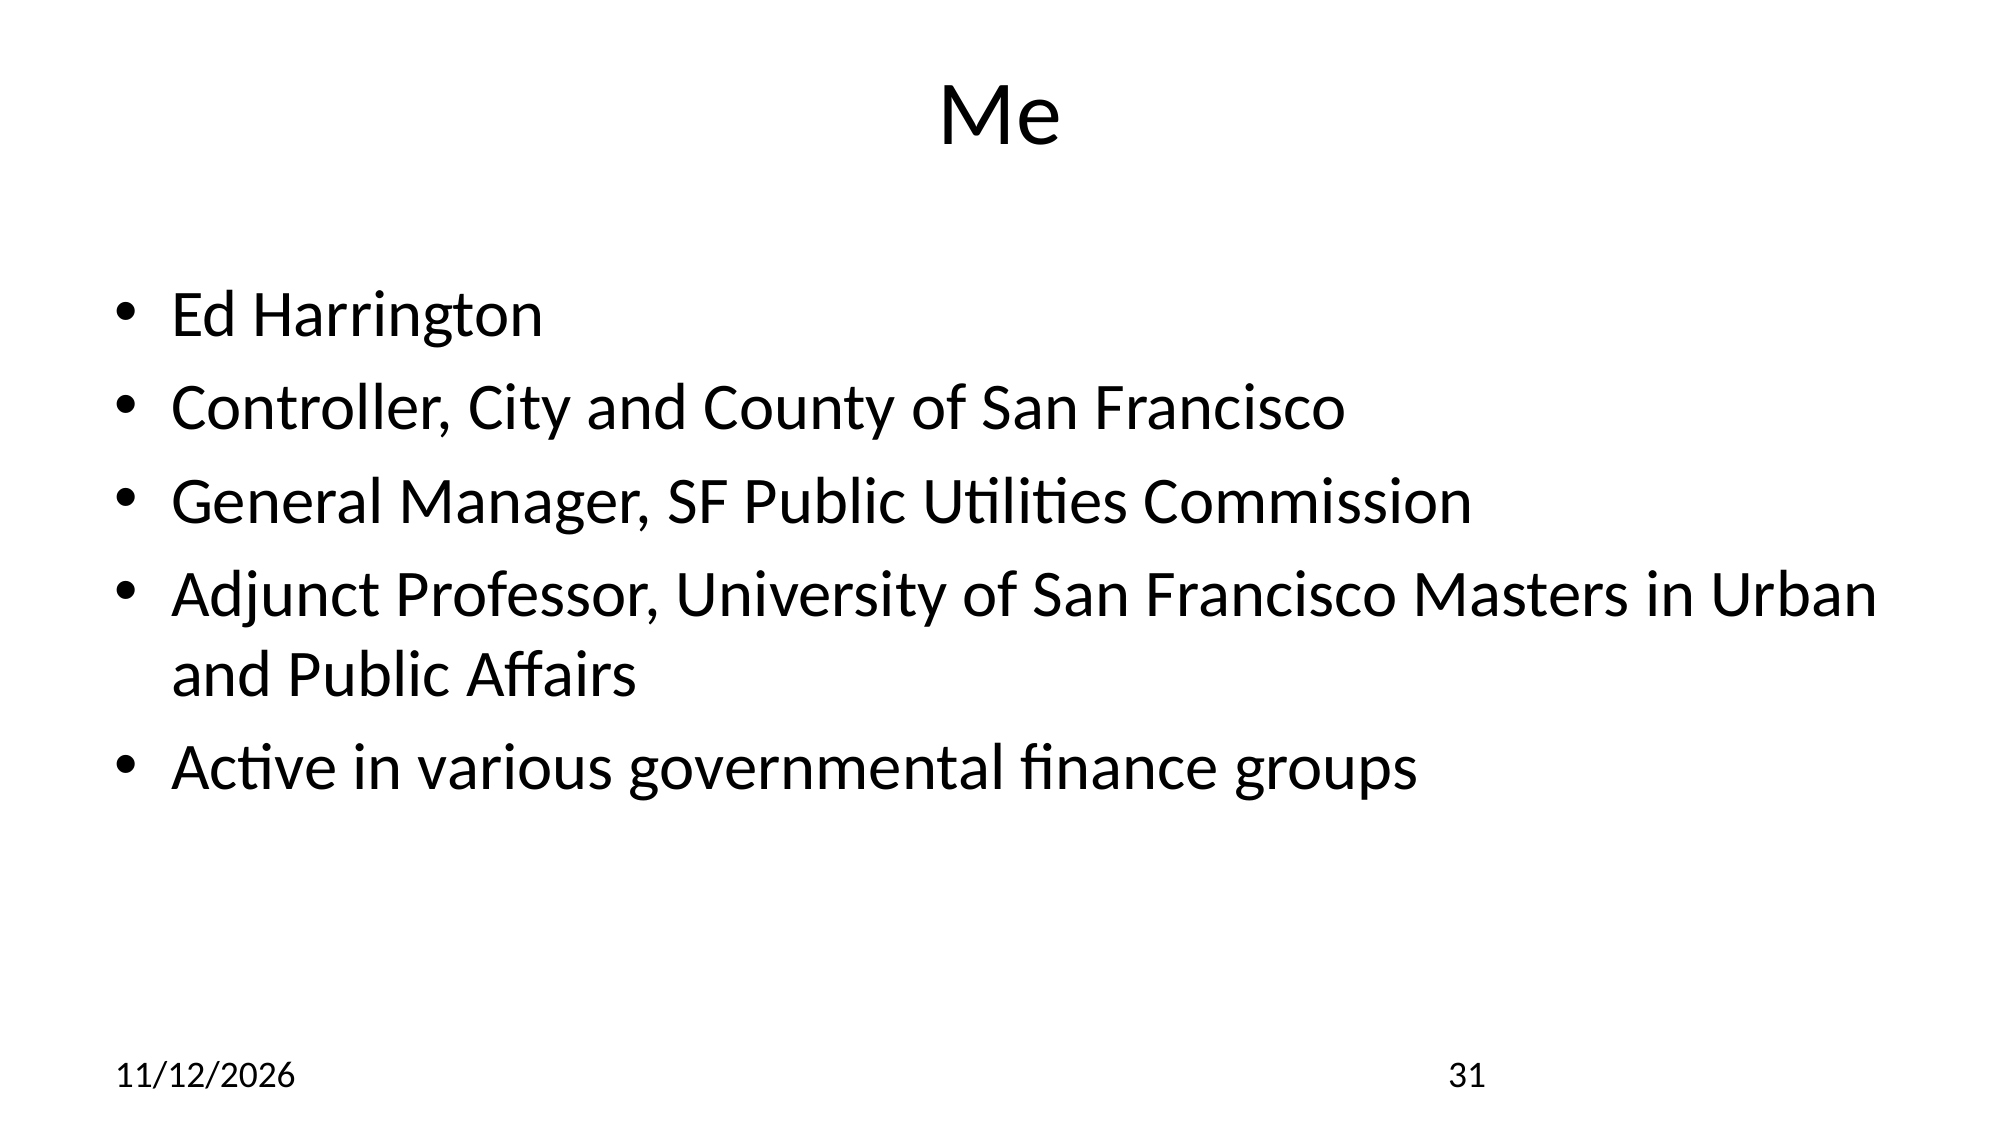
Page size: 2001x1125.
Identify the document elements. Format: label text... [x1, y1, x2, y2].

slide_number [99, 1042, 567, 1103]
list Ed Harrington Controller, City and County of San Francisco General Manager, SF Public Utilities Commission Adjunct Professor, University of San Francisco Masters in Urban and Public Affairs Active in various governmental finance groups [99, 262, 1900, 1005]
title Me [99, 45, 1900, 233]
slide_number 31 [1433, 1042, 1900, 1103]
